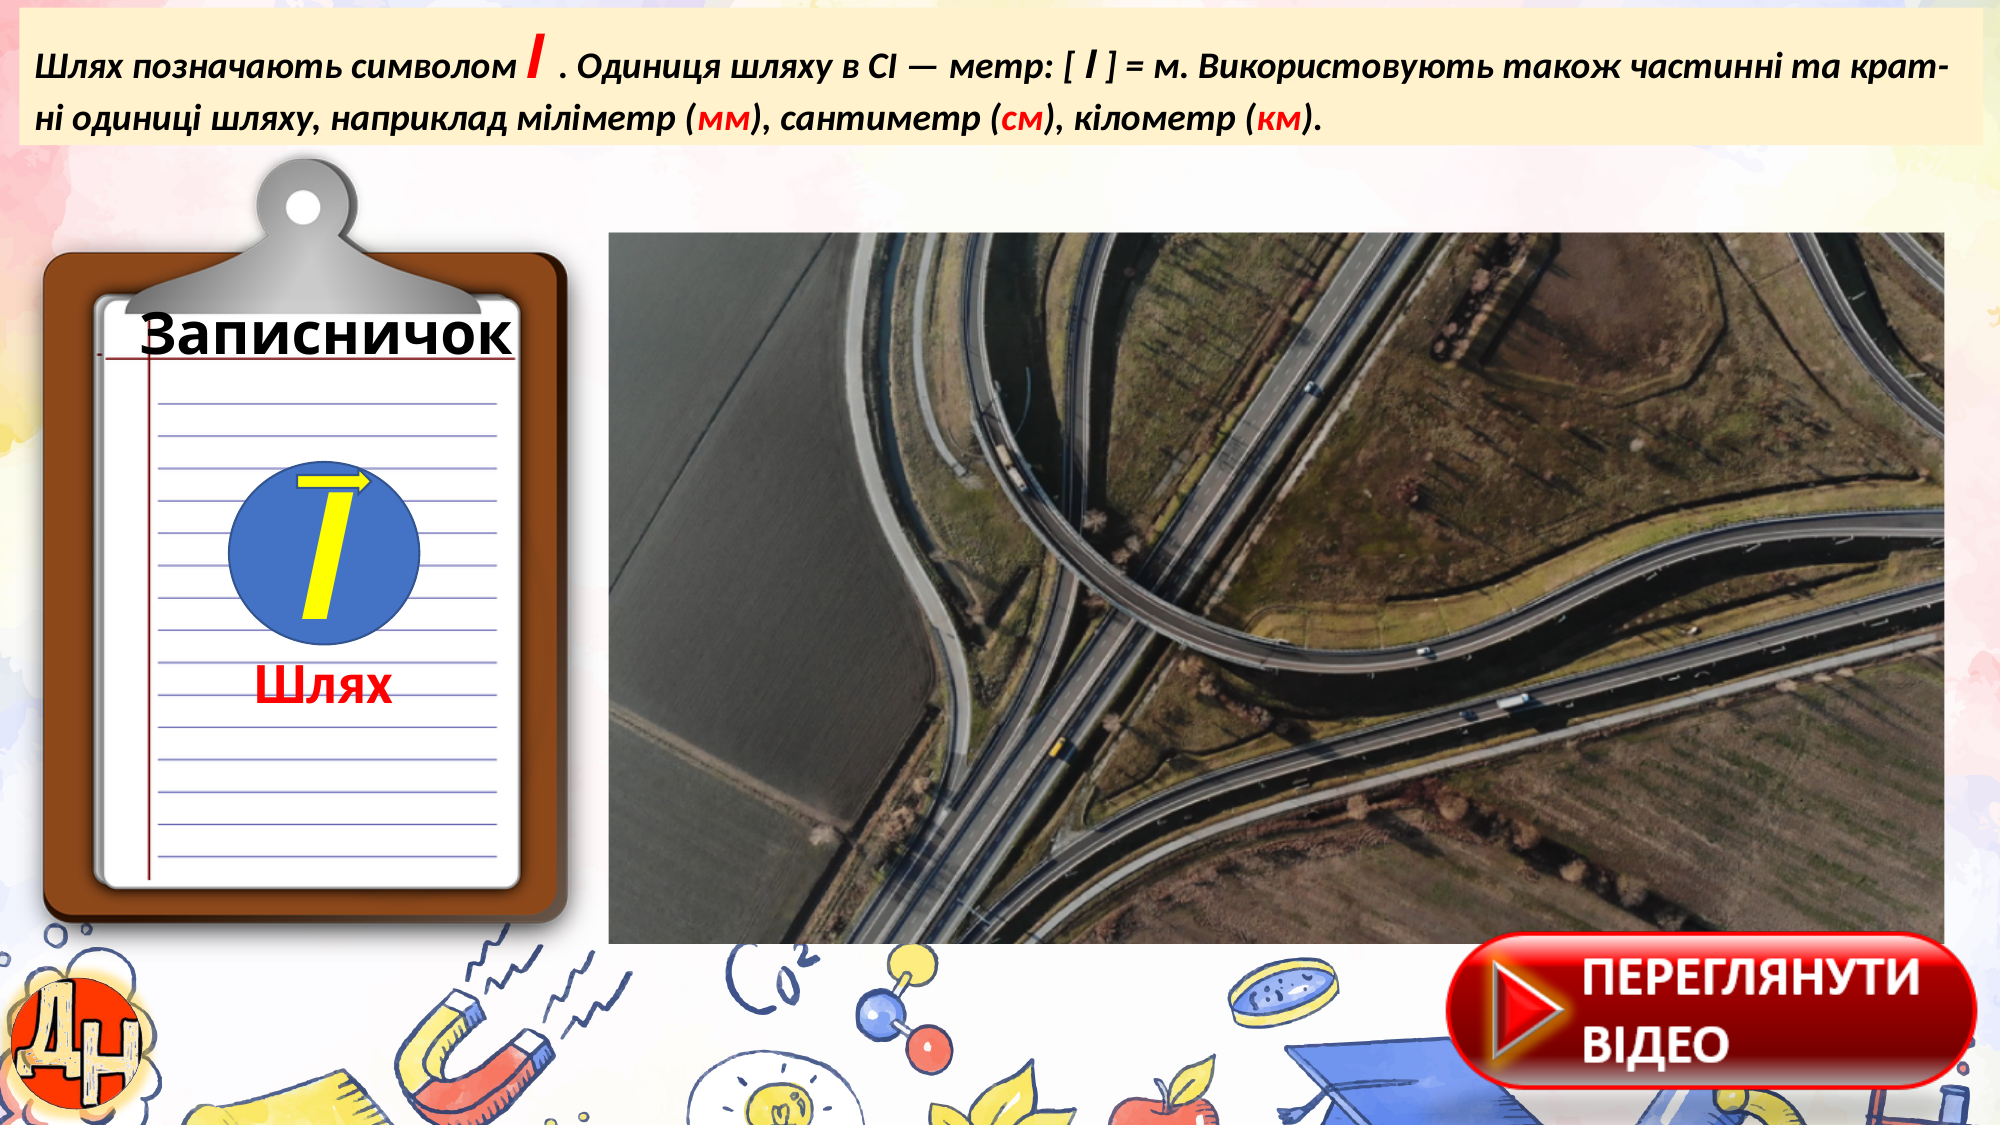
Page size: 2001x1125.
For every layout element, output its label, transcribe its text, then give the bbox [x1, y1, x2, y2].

picture [0, 0, 2000, 1125]
picture [0, 976, 153, 1118]
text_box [16, 144, 599, 962]
text_box Шлях позначають символом l . Одиниця шляху в СІ — метр: [ l ] = м. Використовують також частинні та крат- ні одиниці шляху, наприклад міліметр (мм), сантиметр (см), кілометр (км). [19, 7, 1984, 146]
